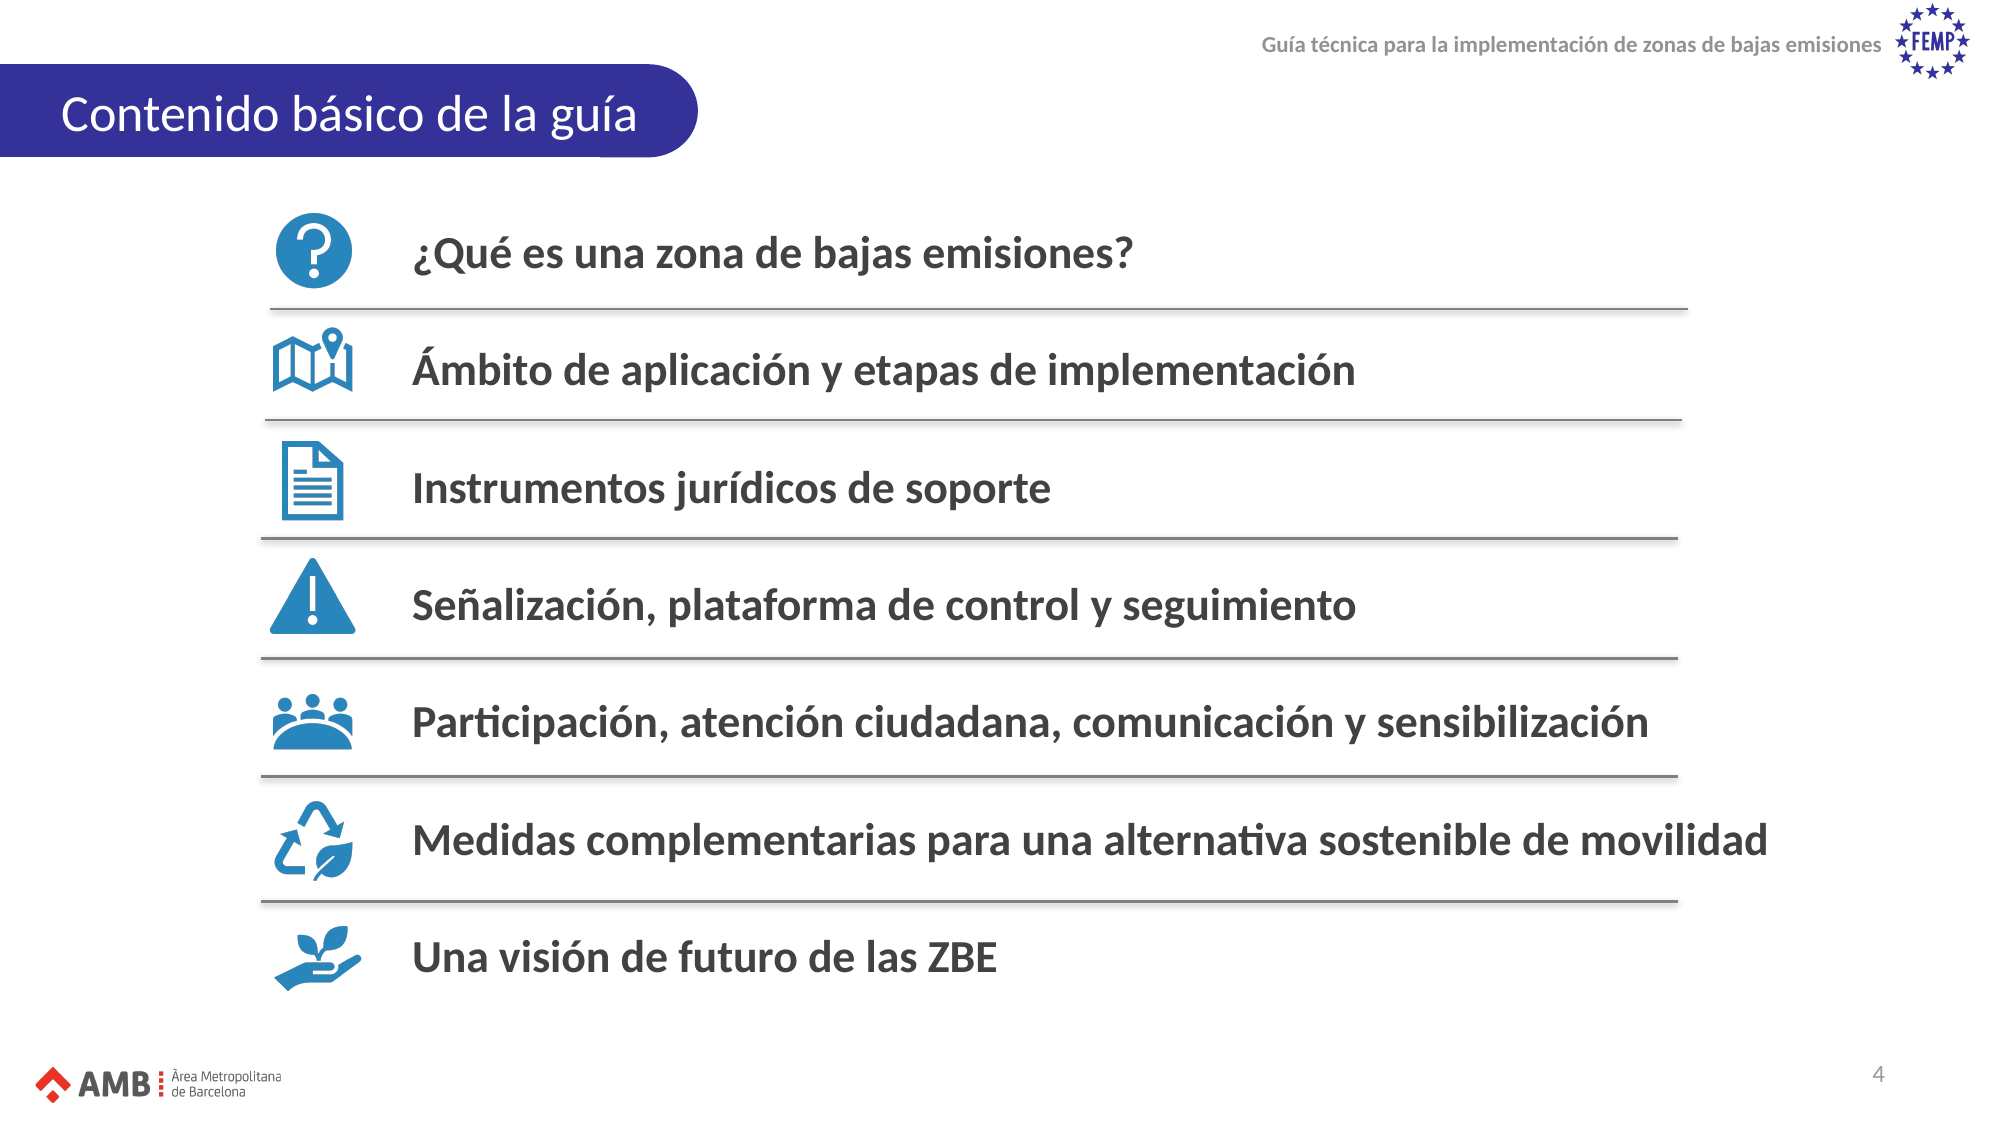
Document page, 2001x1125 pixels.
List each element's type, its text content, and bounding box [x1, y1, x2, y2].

picture [264, 548, 360, 644]
text_box ¿Qué es una zona de bajas emisiones? Ámbito de aplicación y etapas de implementación Instrumentos jurídicos de soporte Señalización, plataforma de control y seguimiento Participación, atención ciudadana, comunicación y sensibilización Medidas complementarias para una alternativa sostenible de movilidad Una visión de futuro de las ZBE [397, 214, 1886, 990]
picture [264, 312, 360, 407]
picture [264, 433, 360, 528]
picture [266, 793, 362, 889]
picture [264, 673, 360, 769]
picture [1891, 0, 1974, 83]
picture [266, 202, 362, 298]
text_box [0, 66, 697, 156]
picture [270, 910, 365, 1006]
slide_number 4 [1433, 1042, 1900, 1103]
